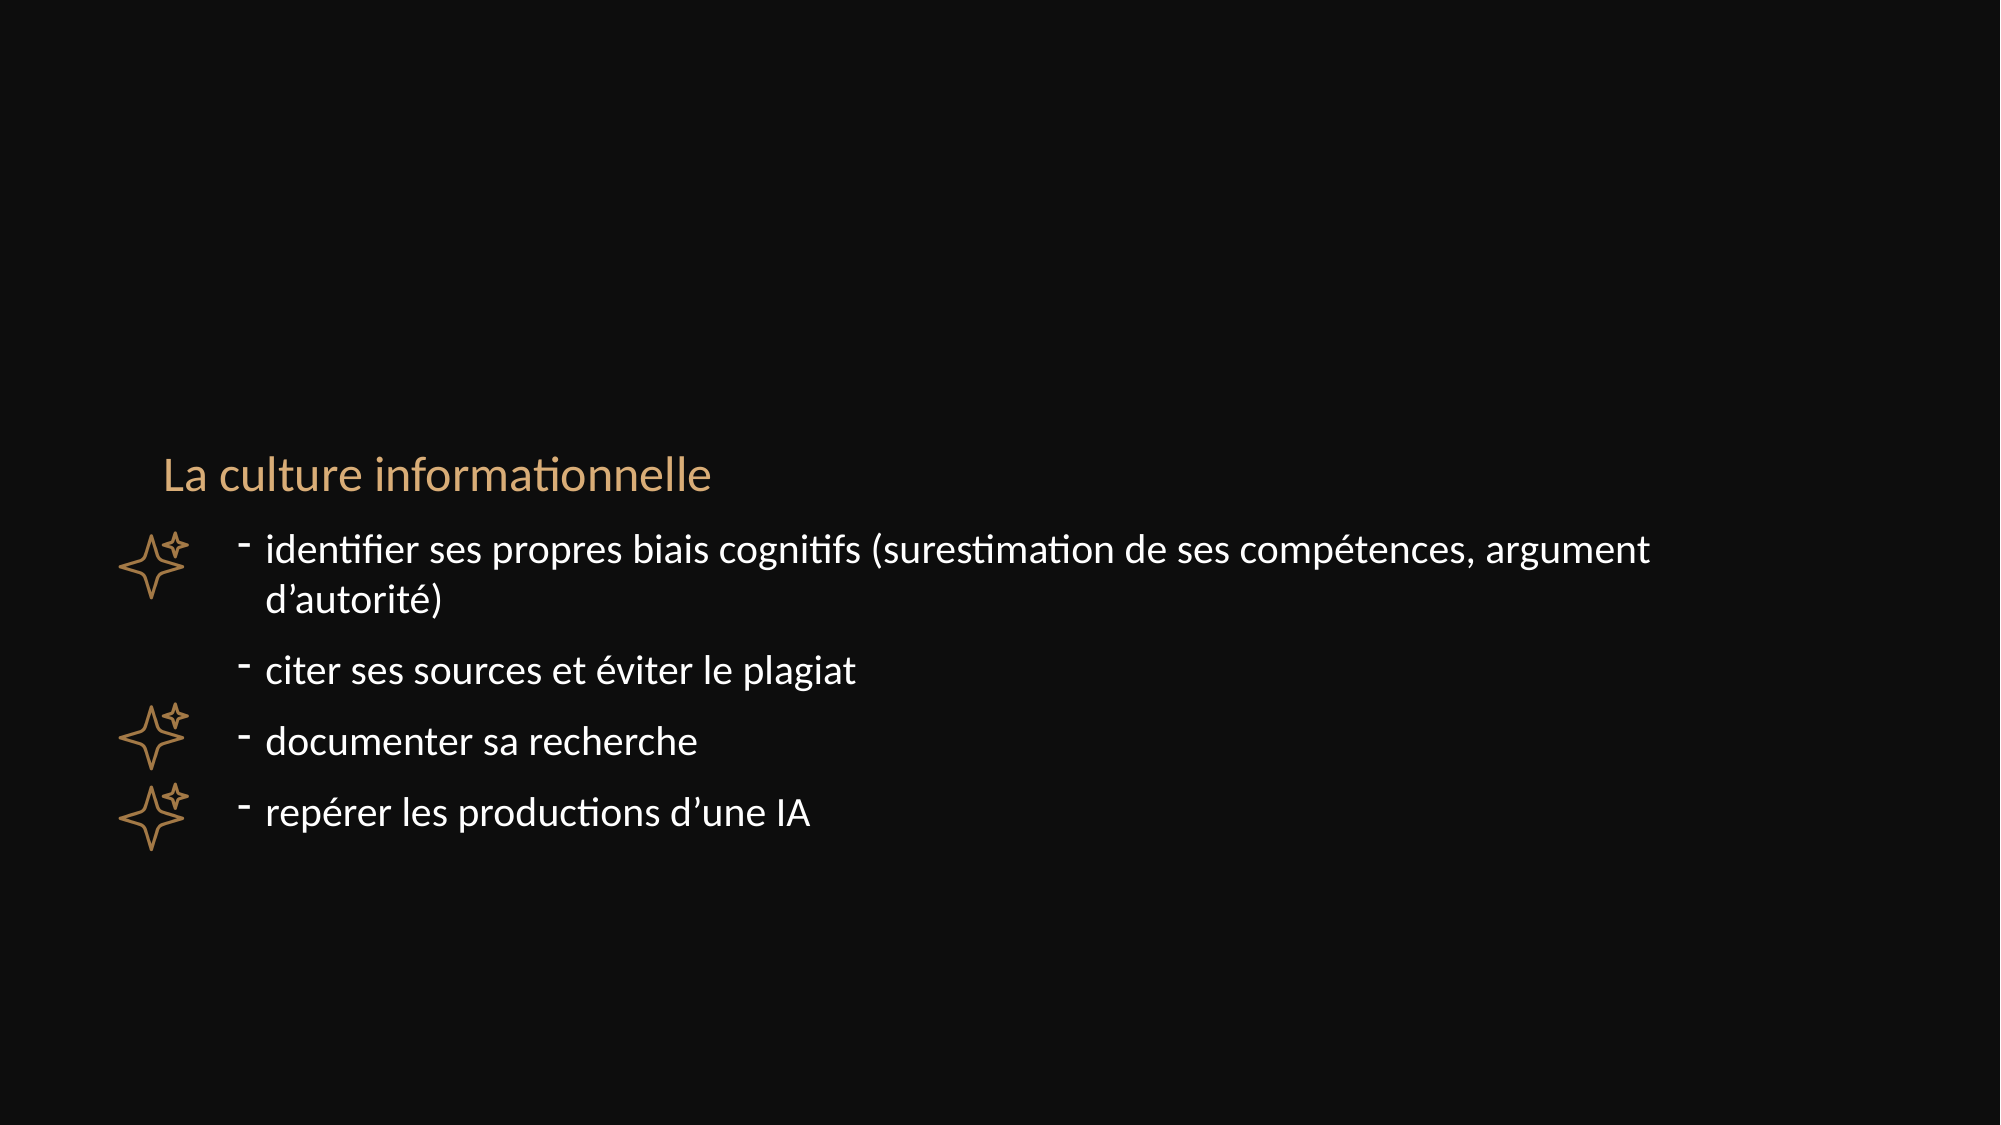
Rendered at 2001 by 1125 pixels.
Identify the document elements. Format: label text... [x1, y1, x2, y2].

list La culture informationnelle identifier ses propres biais cognitifs (surestimation de ses compétences, argument d’autorité) citer ses sources et éviter le plagiat documenter sa recherche repérer les productions d’une IA [148, 258, 1844, 1018]
picture [103, 509, 209, 616]
picture [103, 680, 209, 867]
